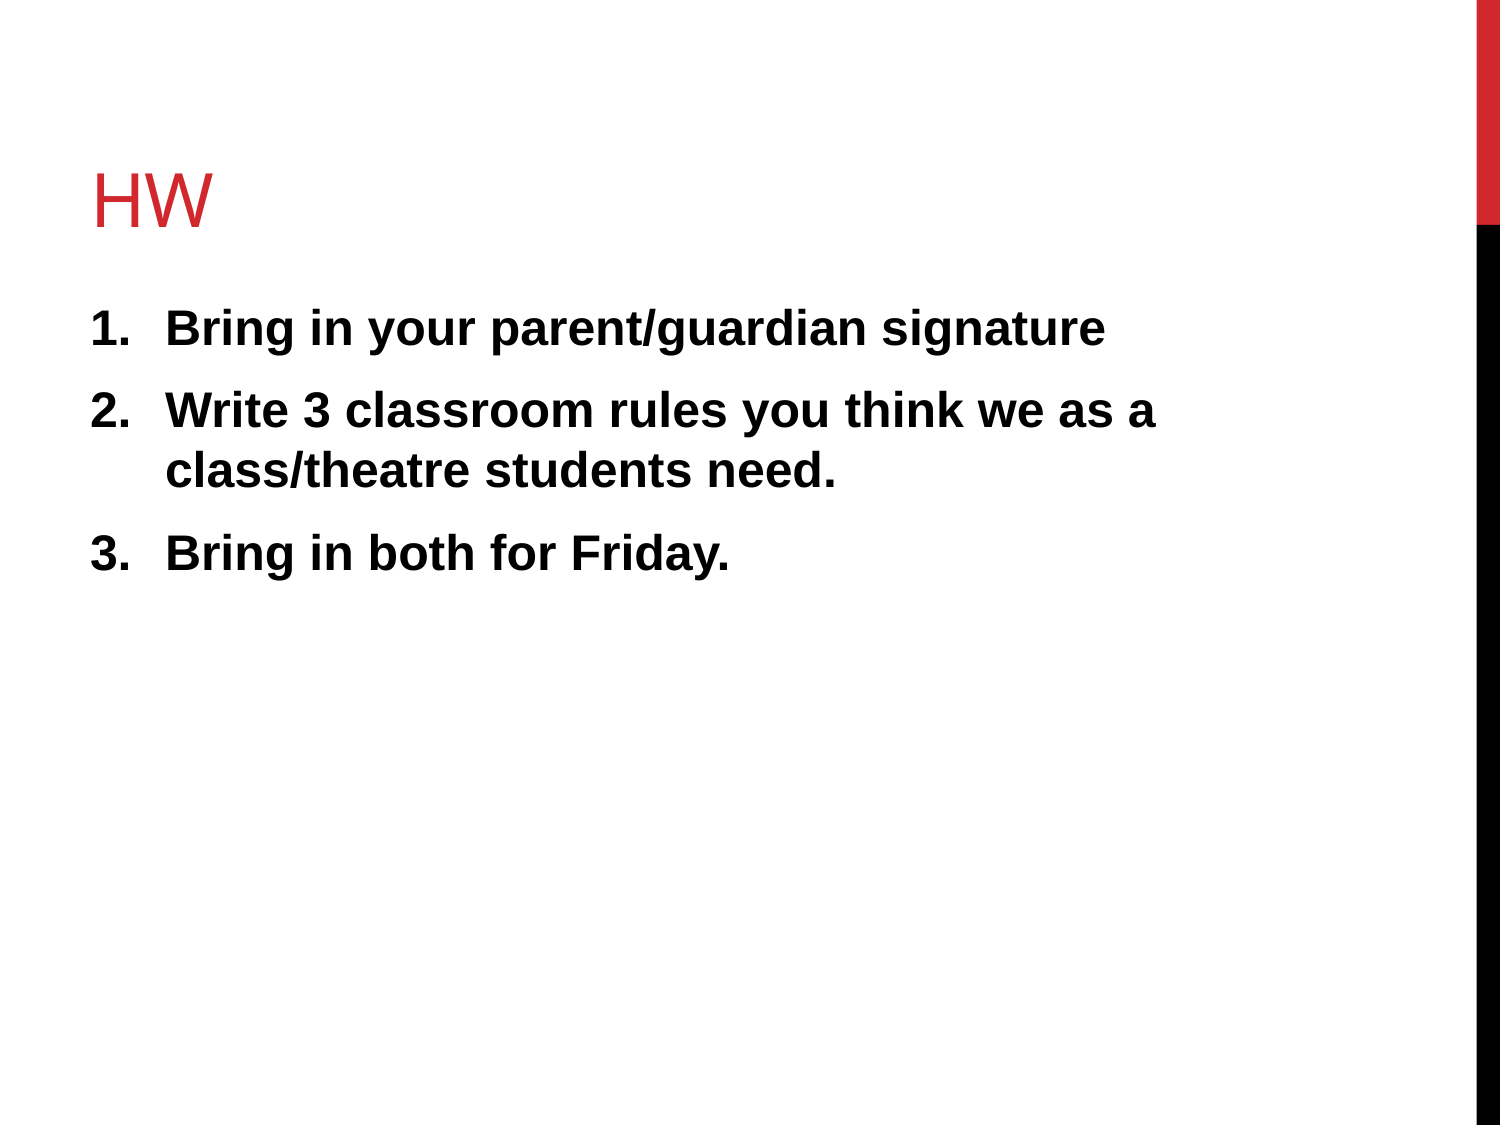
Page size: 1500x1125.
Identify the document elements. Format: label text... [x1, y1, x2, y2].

list Bring in your parent/guardian signature Write 3 classroom rules you think we as a class/theatre students need. Bring in both for Friday. [75, 287, 1325, 1005]
title HW [75, 25, 1025, 250]
